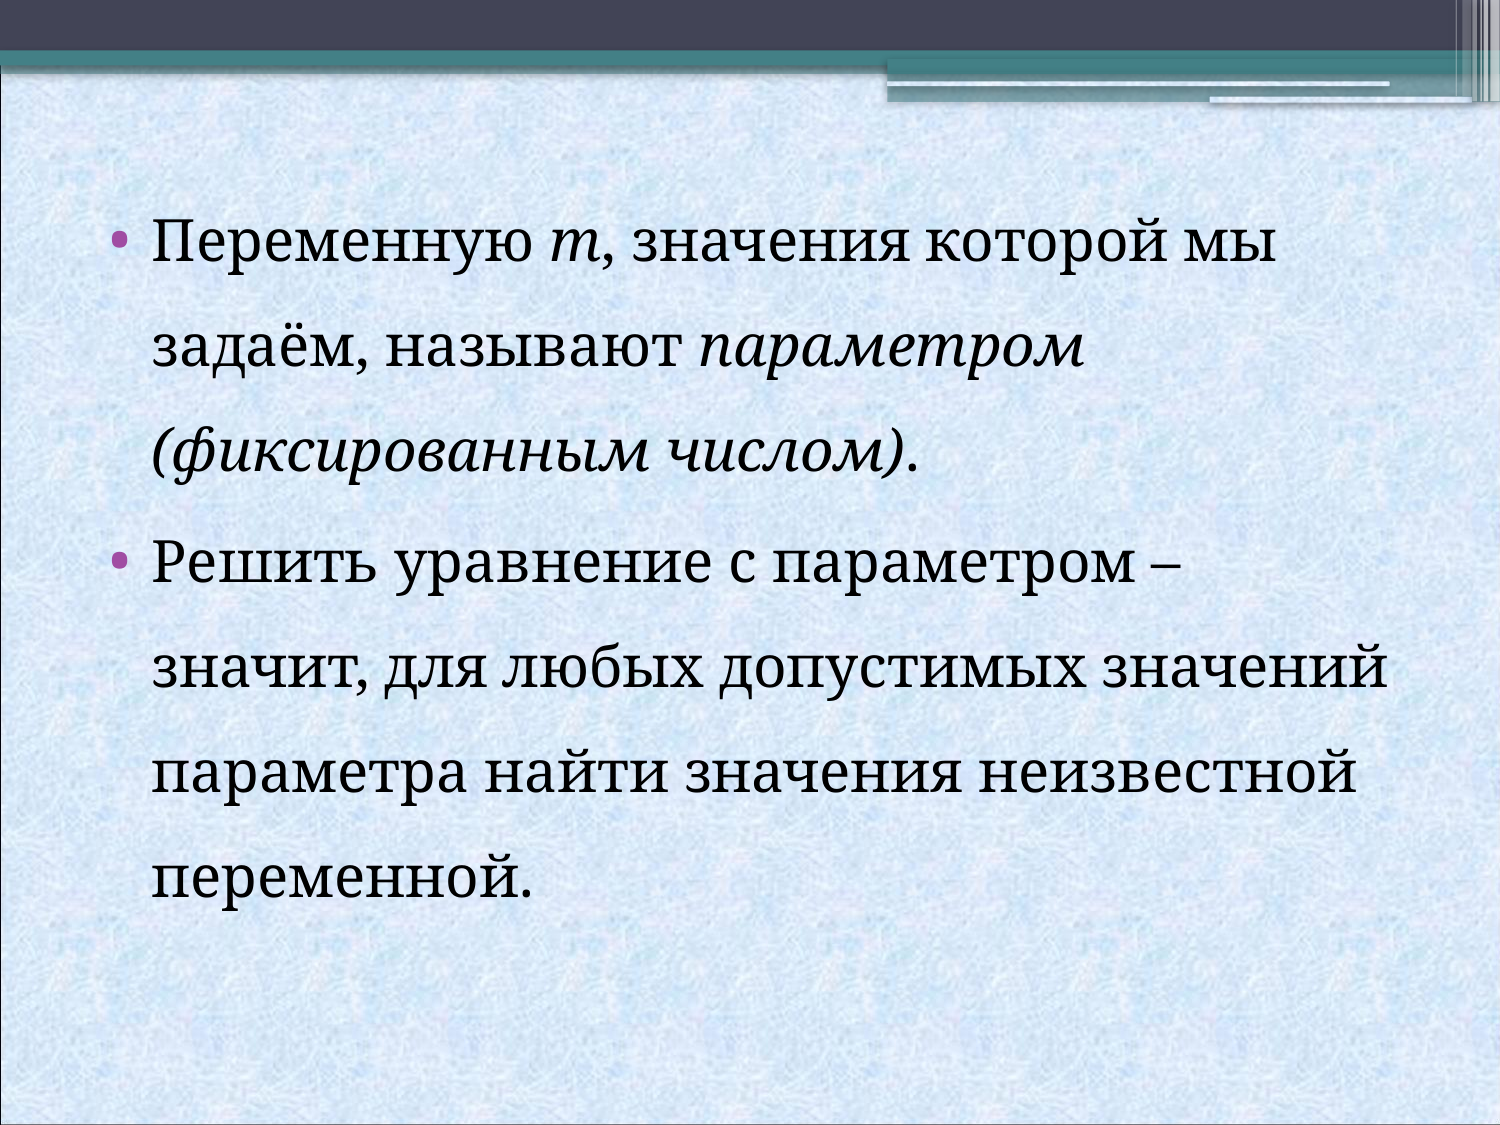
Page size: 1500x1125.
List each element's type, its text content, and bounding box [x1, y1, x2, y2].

picture [0, 74, 1500, 1125]
list Переменную m, значения которой мы задаём, называют параметром (фиксированным числом). Решить уравнение с параметром – значит, для любых допустимых значений параметра найти значения неизвестной переменной. [76, 160, 1428, 1036]
